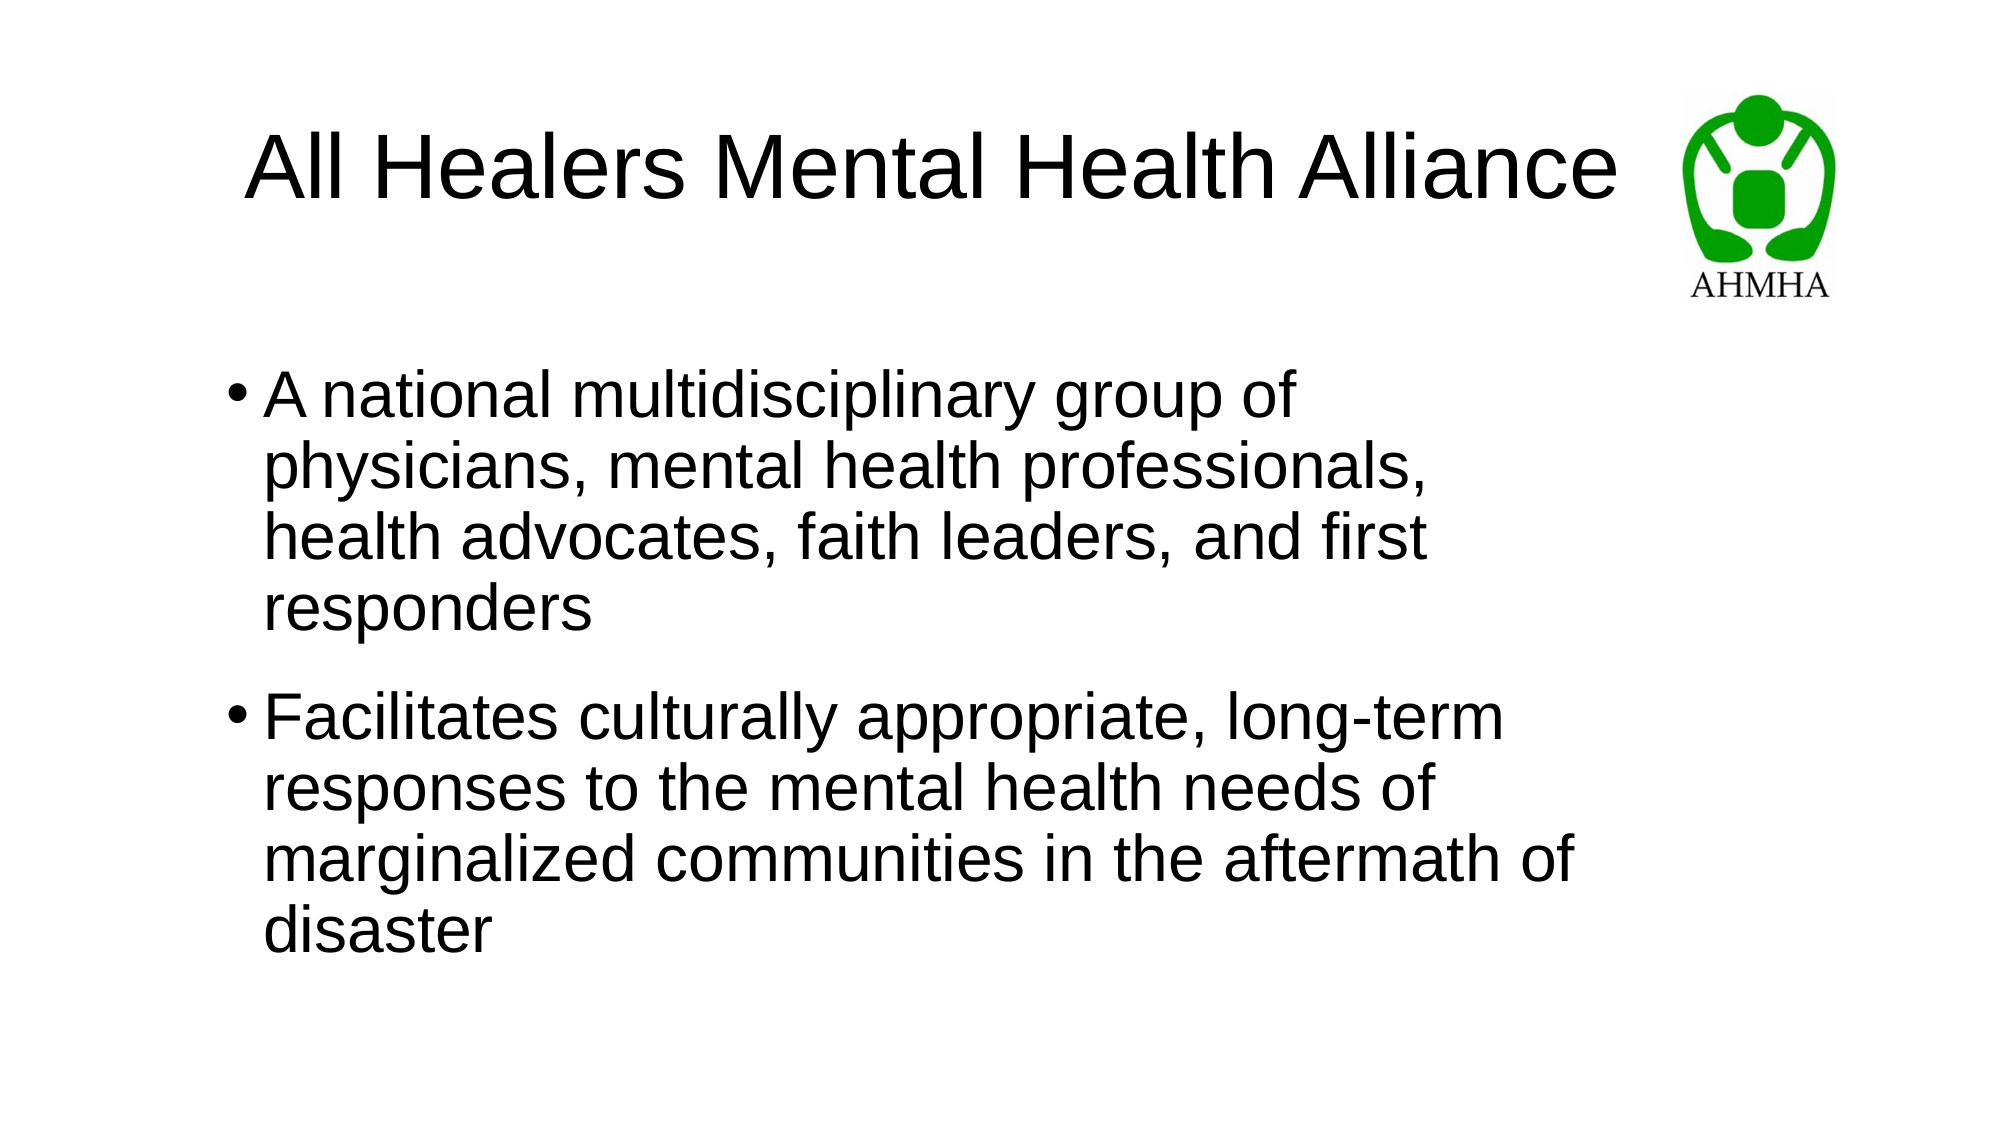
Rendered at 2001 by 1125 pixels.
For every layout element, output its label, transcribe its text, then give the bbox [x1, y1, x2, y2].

list A national multidisciplinary group of physicians, mental health professionals, health advocates, faith leaders, and first responders Facilitates culturally appropriate, long-term responses to the mental health needs of marginalized communities in the aftermath of disaster [211, 352, 1605, 975]
title All Healers Mental Health Alliance [211, 59, 1656, 278]
picture [1681, 92, 1837, 300]
